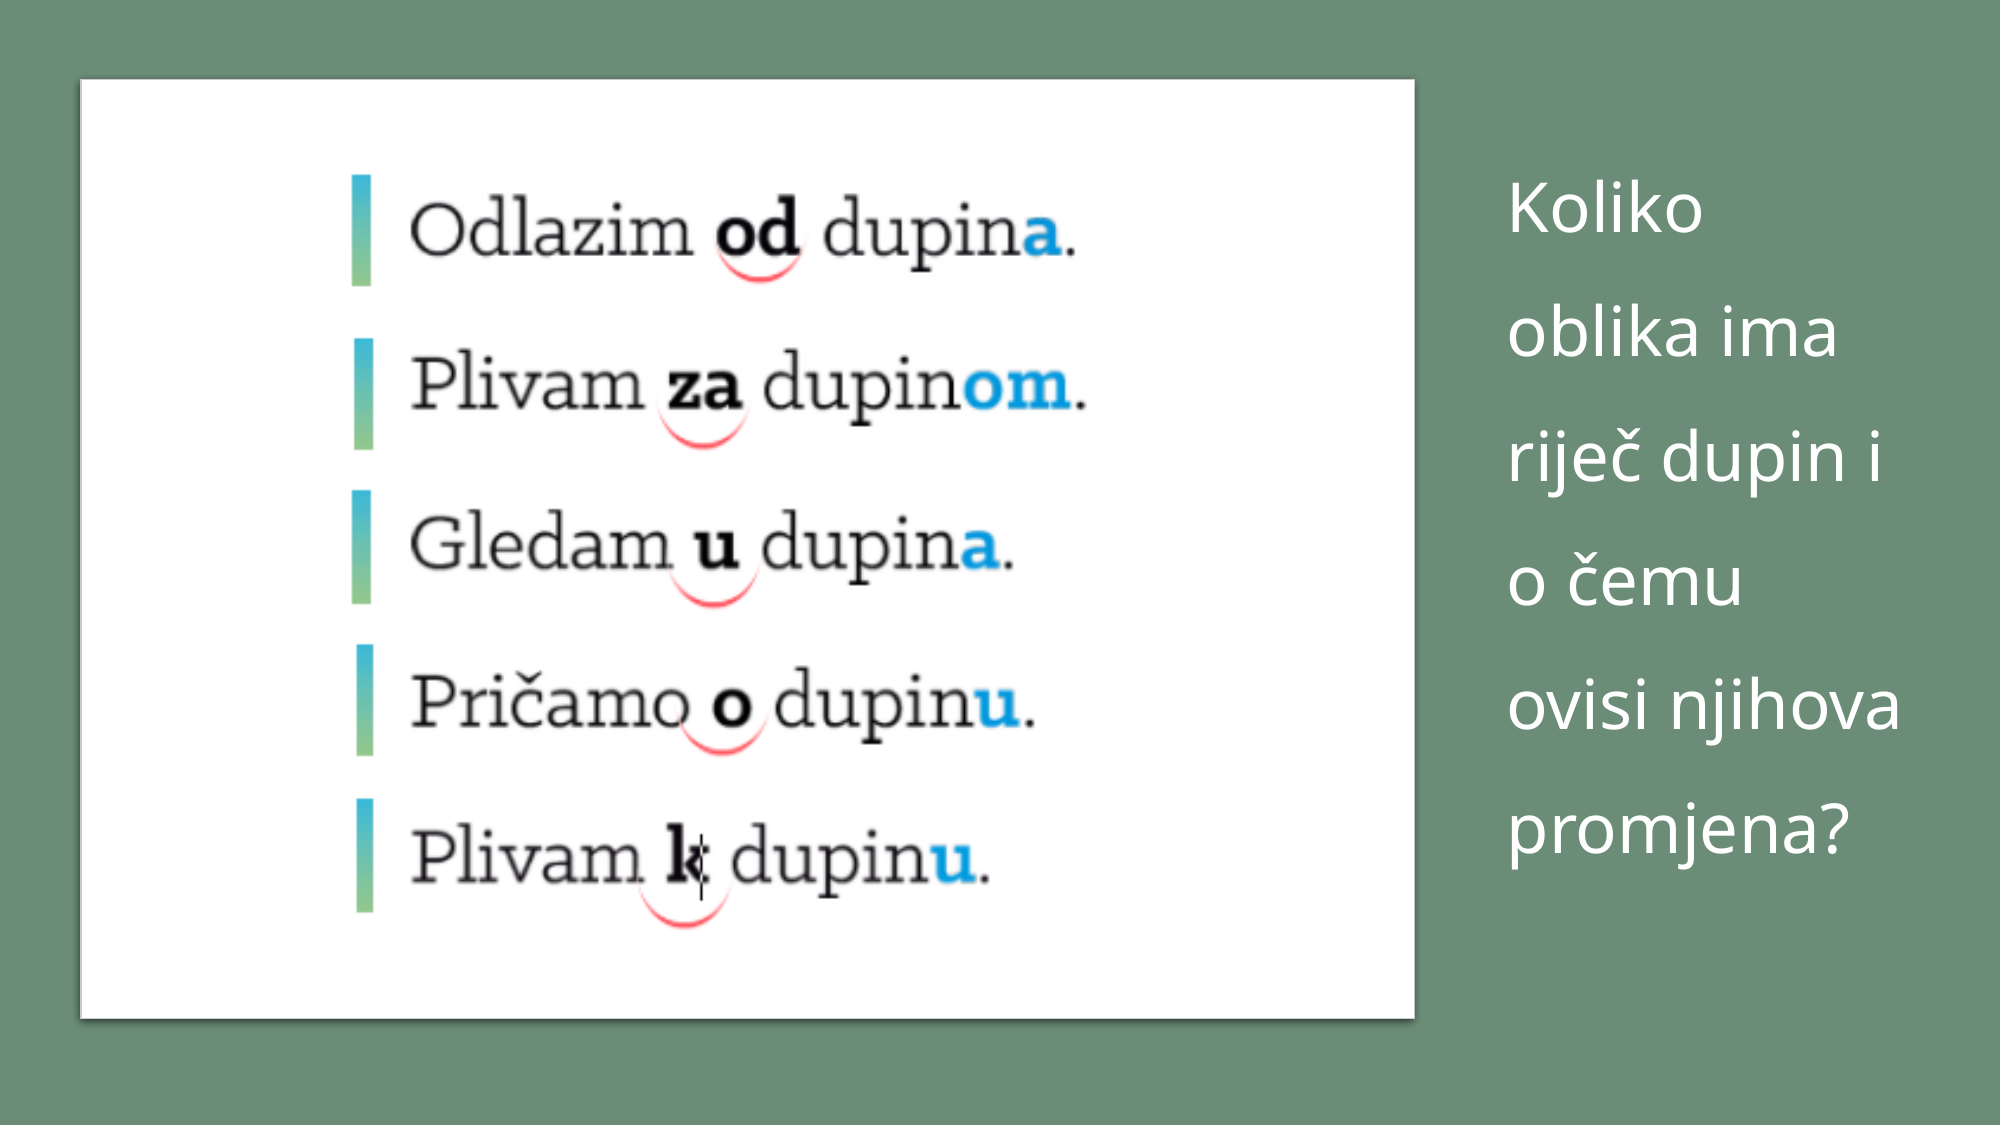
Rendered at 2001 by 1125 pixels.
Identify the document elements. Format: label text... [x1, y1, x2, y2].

text_box [0, 0, 2000, 1125]
text_box [80, 78, 1415, 1019]
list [160, 154, 1336, 944]
title Koliko oblika ima riječ dupin i o čemu ovisi njihova promjena? [1491, 101, 1921, 888]
